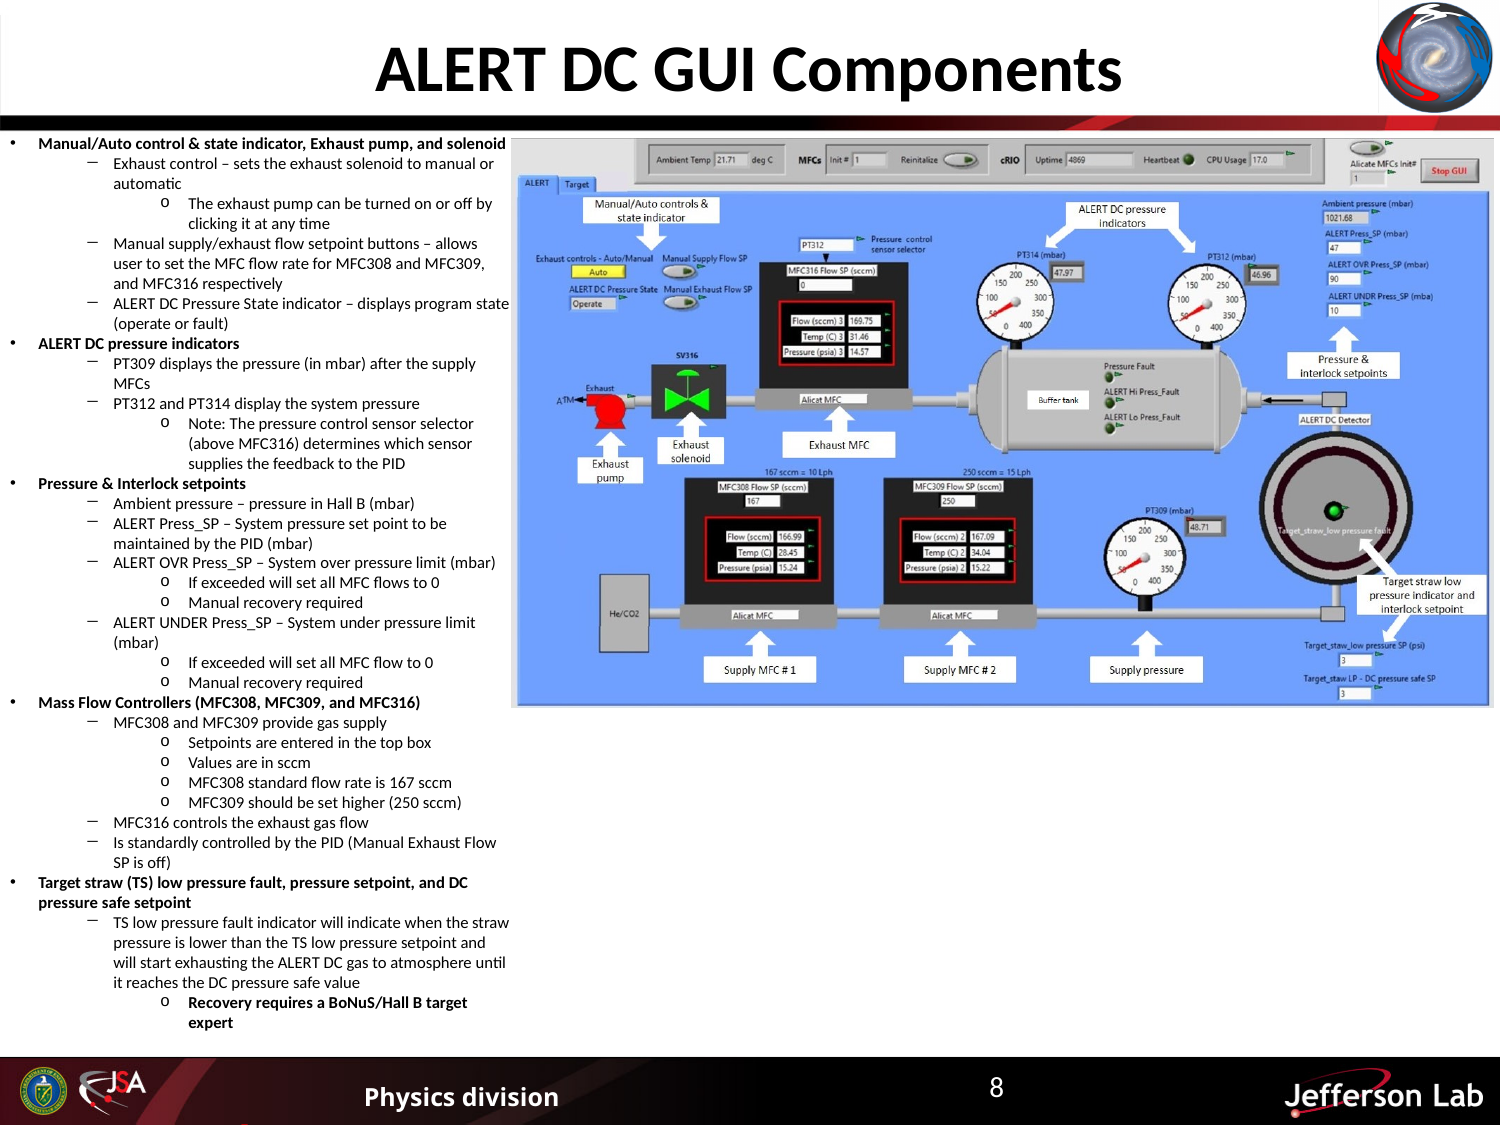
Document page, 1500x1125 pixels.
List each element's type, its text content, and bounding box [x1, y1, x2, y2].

title ALERT DC GUI Components [75, 31, 1425, 98]
picture [0, 0, 1500, 1125]
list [511, 138, 1495, 708]
text_box Manual/Auto control & state indicator, Exhaust pump, and solenoid Exhaust control – sets the exhaust solenoid to manual or automatic The exhaust pump can be turned on or off by clicking it at any time Manual supply/exhaust flow setpoint buttons – allows user to set the MFC flow rate for MFC308 and MFC309, and MFC316 respectively ALERT DC Pressure State indicator – displays program state (operate or fault) ALERT DC pressure indicators PT309 displays the pressure (in mbar) after the supply MFCs PT312 and PT314 display the system pressure Note: The pressure control sensor selector (above MFC316) determines which sensor supplies the feedback to the PID Pressure & Interlock setpoints Ambient pressure – pressure in Hall B (mbar) ALERT Press_SP – System pressure set point to be maintained by the PID (mbar) ALERT OVR Press_SP – System over pressure limit (mbar) If exceeded will set all MFC flows to 0 Manual recovery required ALERT UNDER Press_SP – System under pressure limit (mbar) If exceeded will set all MFC flow to 0 Manual recovery required Mass Flow Controllers (MFC308, MFC309, and MFC316) MFC308 and MFC309 provide gas supply Setpoints are entered in the top box Values are in sccm MFC308 standard flow rate is 167 sccm MFC309 should be set higher (250 sccm) MFC316 controls the exhaust gas flow Is standardly controlled by the PID (Manual Exhaust Flow SP is off) Target straw (TS) low pressure fault, pressure setpoint, and DC pressure safe setpoint TS low pressure fault indicator will indicate when the straw pressure is lower than the TS low pressure setpoint and will start exhausting the ALERT DC gas to atmosphere until it reaches the DC pressure safe value Recovery requires a BoNuS/Hall B target expert [0, 125, 525, 1125]
